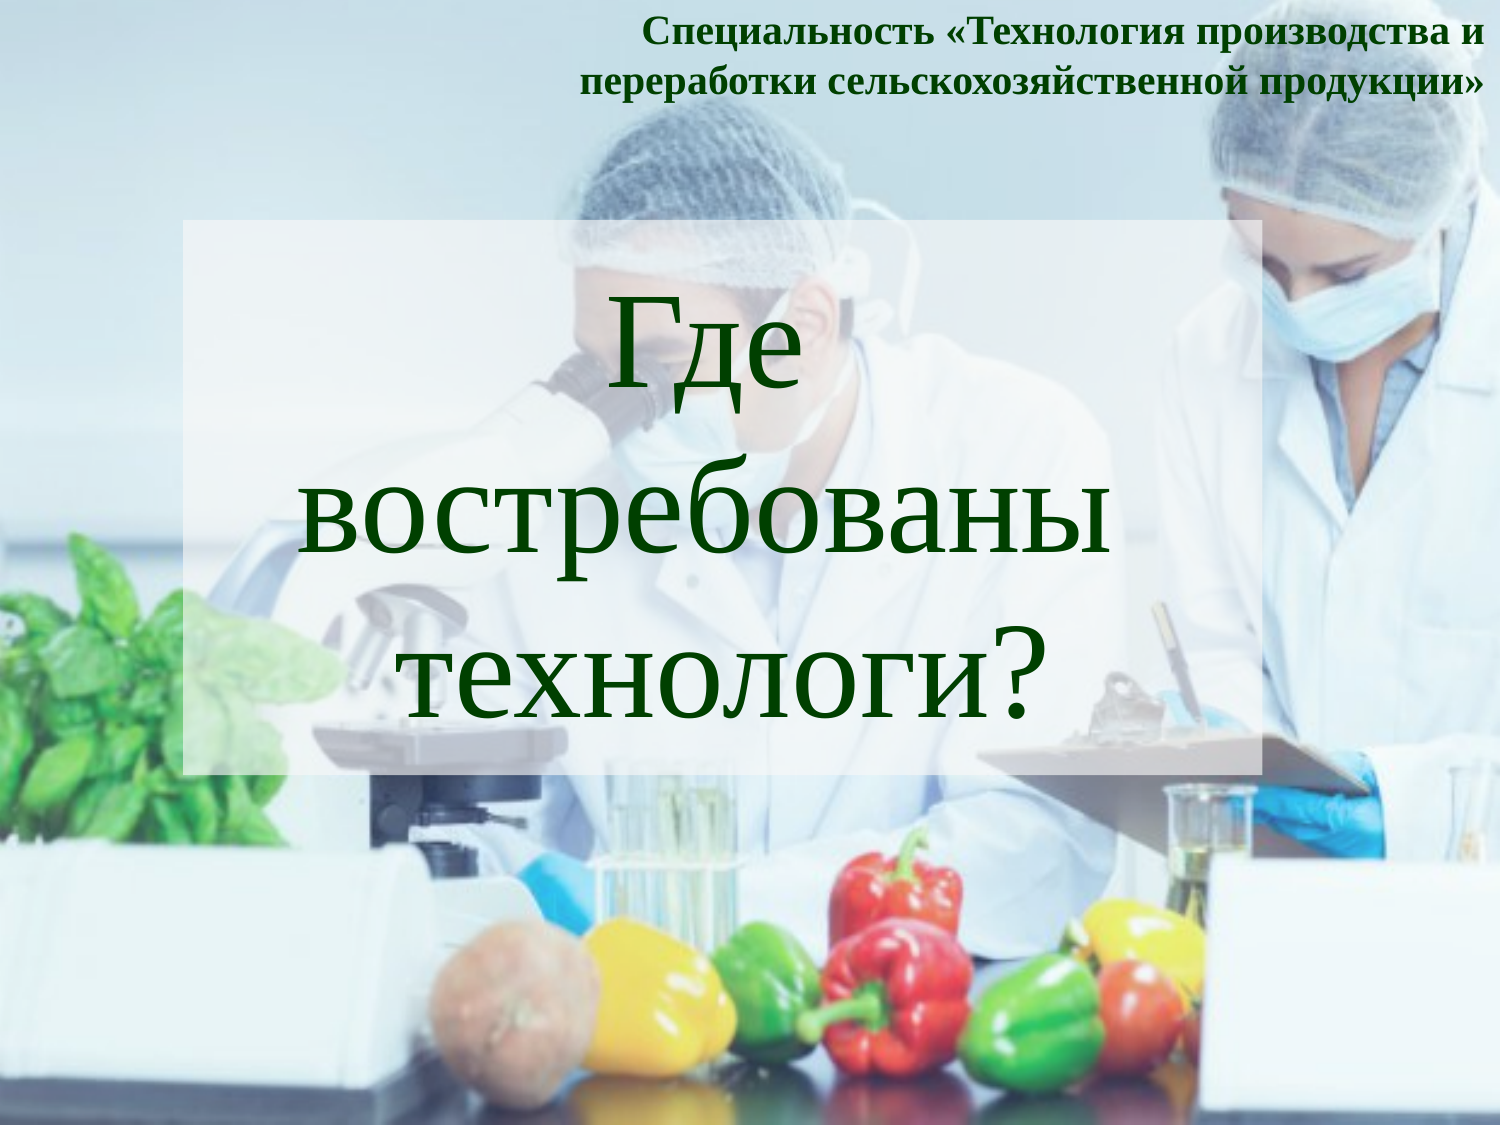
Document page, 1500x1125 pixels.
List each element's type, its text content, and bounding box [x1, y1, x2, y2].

title Где востребованы технологи? [182, 219, 1263, 776]
text_box Специальность «Технология производства и переработки сельскохозяйственной продукции» [501, 0, 1500, 111]
